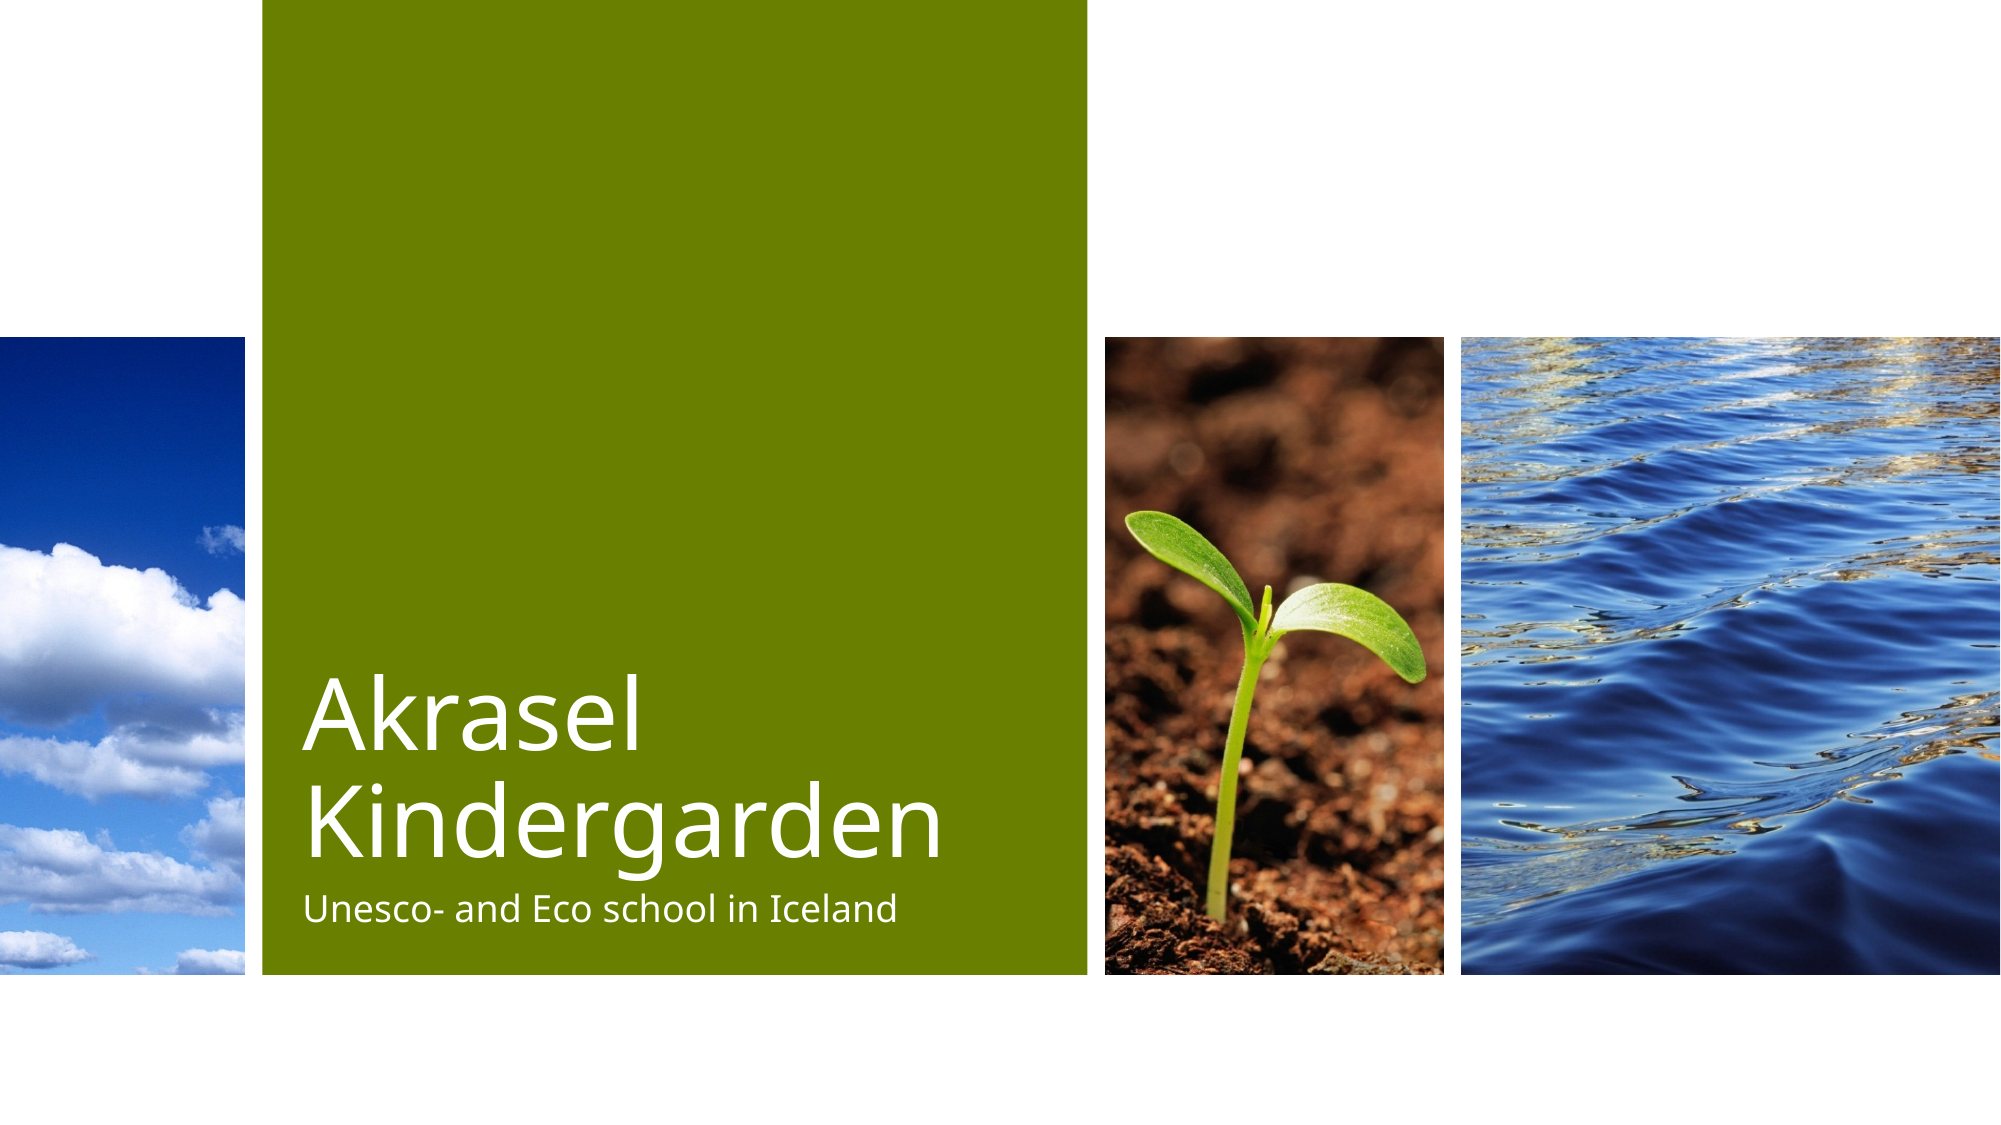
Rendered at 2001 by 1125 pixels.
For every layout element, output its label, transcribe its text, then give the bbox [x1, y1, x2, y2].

picture [1105, 337, 1444, 975]
picture [0, 337, 245, 975]
picture [1461, 337, 2001, 975]
subtitle Unesco- and Eco school in Iceland [287, 882, 1083, 957]
title Akrasel Kindergarden [287, 495, 1083, 882]
